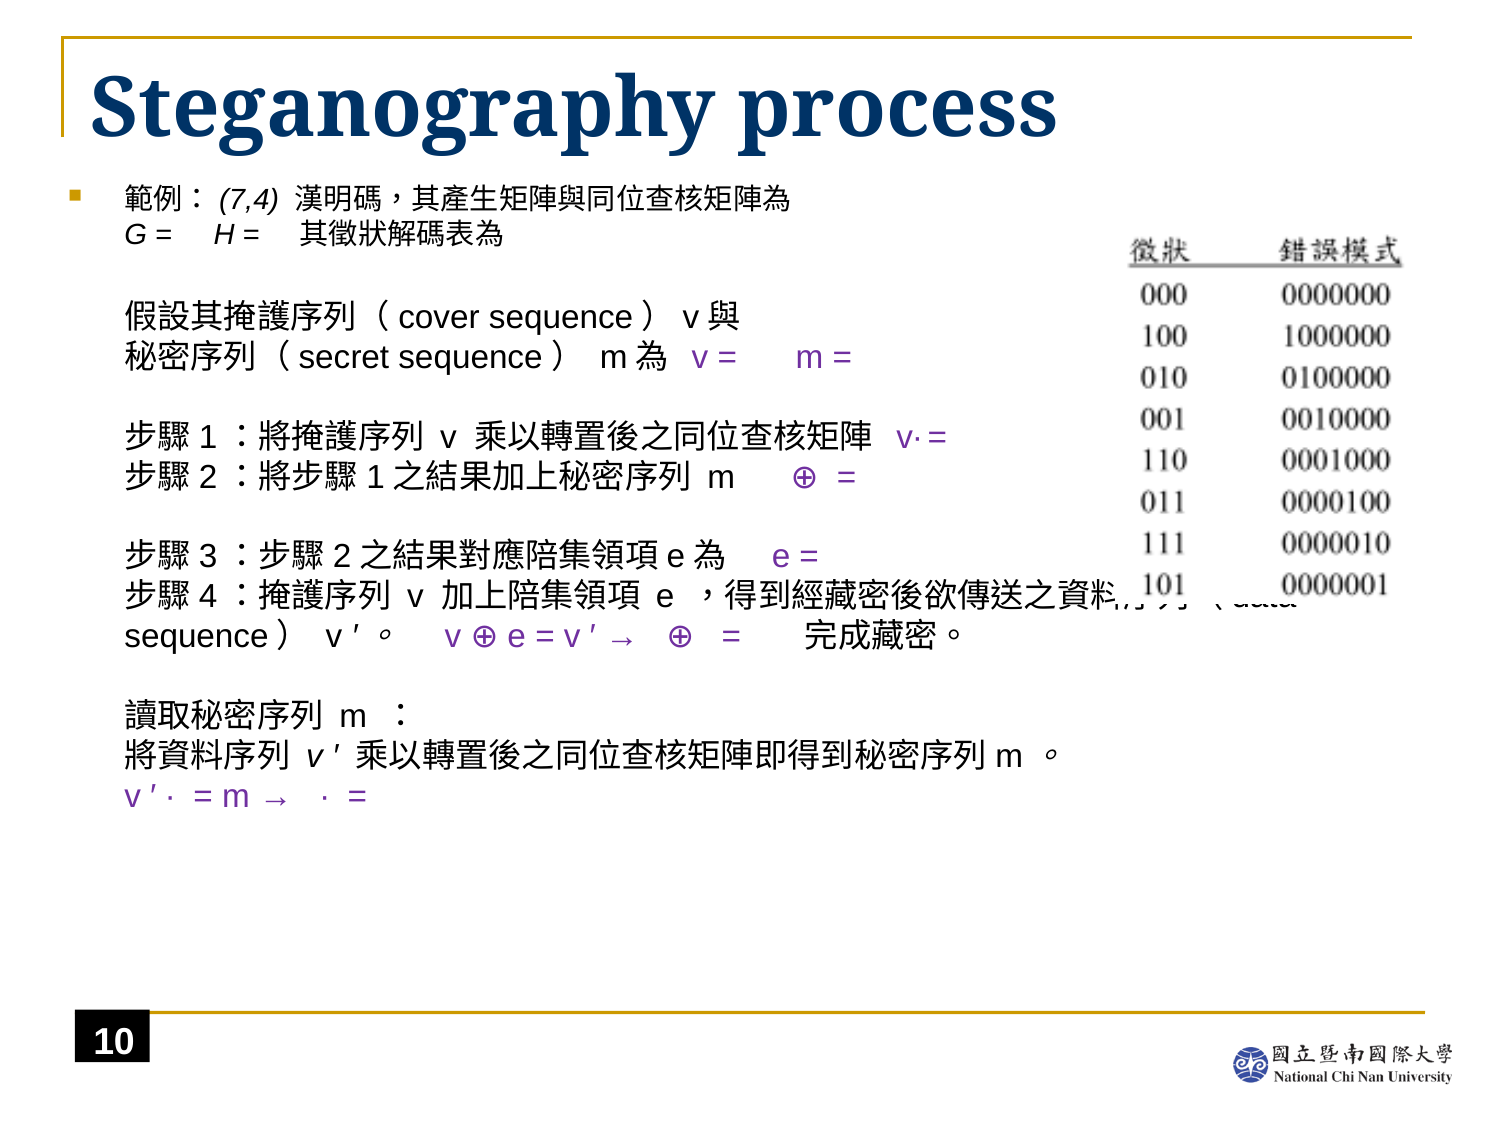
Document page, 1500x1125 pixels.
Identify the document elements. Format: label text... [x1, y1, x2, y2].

picture [1115, 231, 1412, 604]
title Steganography process [74, 45, 1426, 233]
picture [1224, 1037, 1465, 1087]
